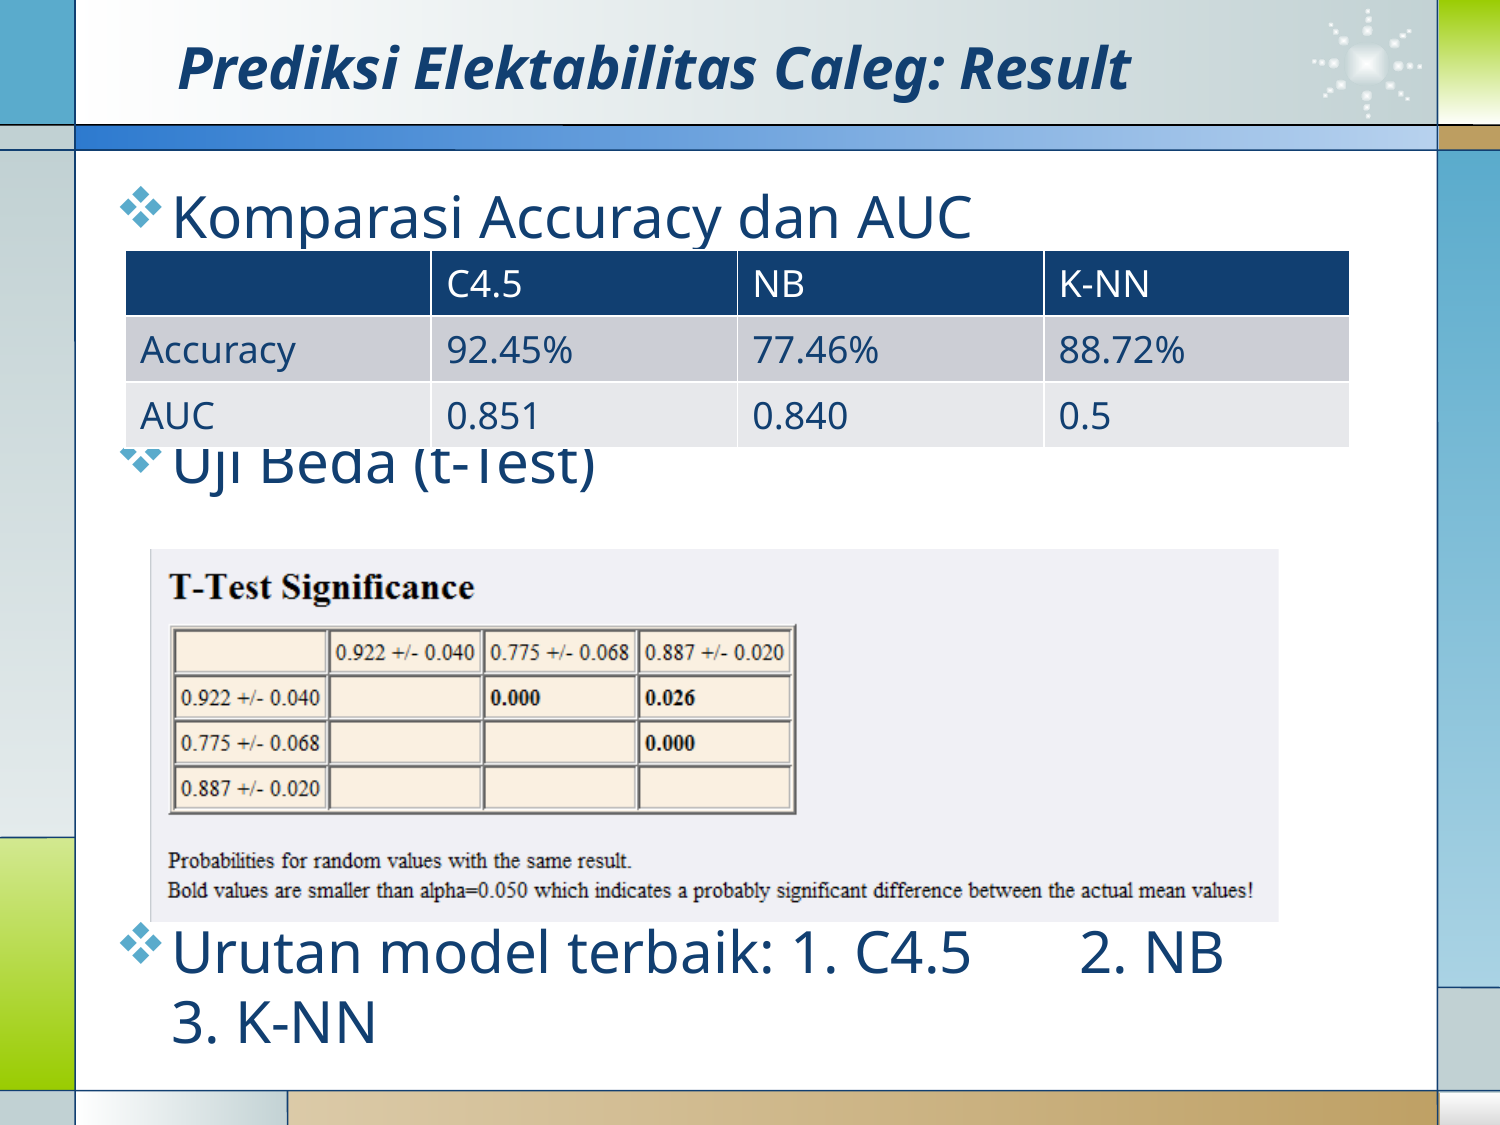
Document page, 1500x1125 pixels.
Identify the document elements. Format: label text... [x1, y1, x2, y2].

table_cell 0.5 [1045, 383, 1349, 447]
table_cell 77.46% [738, 317, 1043, 381]
table_cell Accuracy [126, 317, 430, 381]
list Komparasi Accuracy dan AUC Uji Beda (t-Test) Urutan model terbaik: 1. C4.5 2. NB 3. K-NN [99, 172, 1448, 1107]
table_cell 92.45% [432, 317, 737, 381]
table_cell AUC [126, 383, 430, 447]
table_header K-NN [1045, 251, 1349, 315]
table_header C4.5 [432, 251, 737, 315]
title Prediksi Elektabilitas Caleg: Result [162, 19, 1389, 113]
picture [149, 549, 1279, 922]
table_cell 0.851 [432, 383, 737, 447]
table_header NB [738, 251, 1043, 315]
table_cell 0.840 [738, 383, 1043, 447]
table_cell 88.72% [1045, 317, 1349, 381]
table_header [126, 251, 430, 315]
